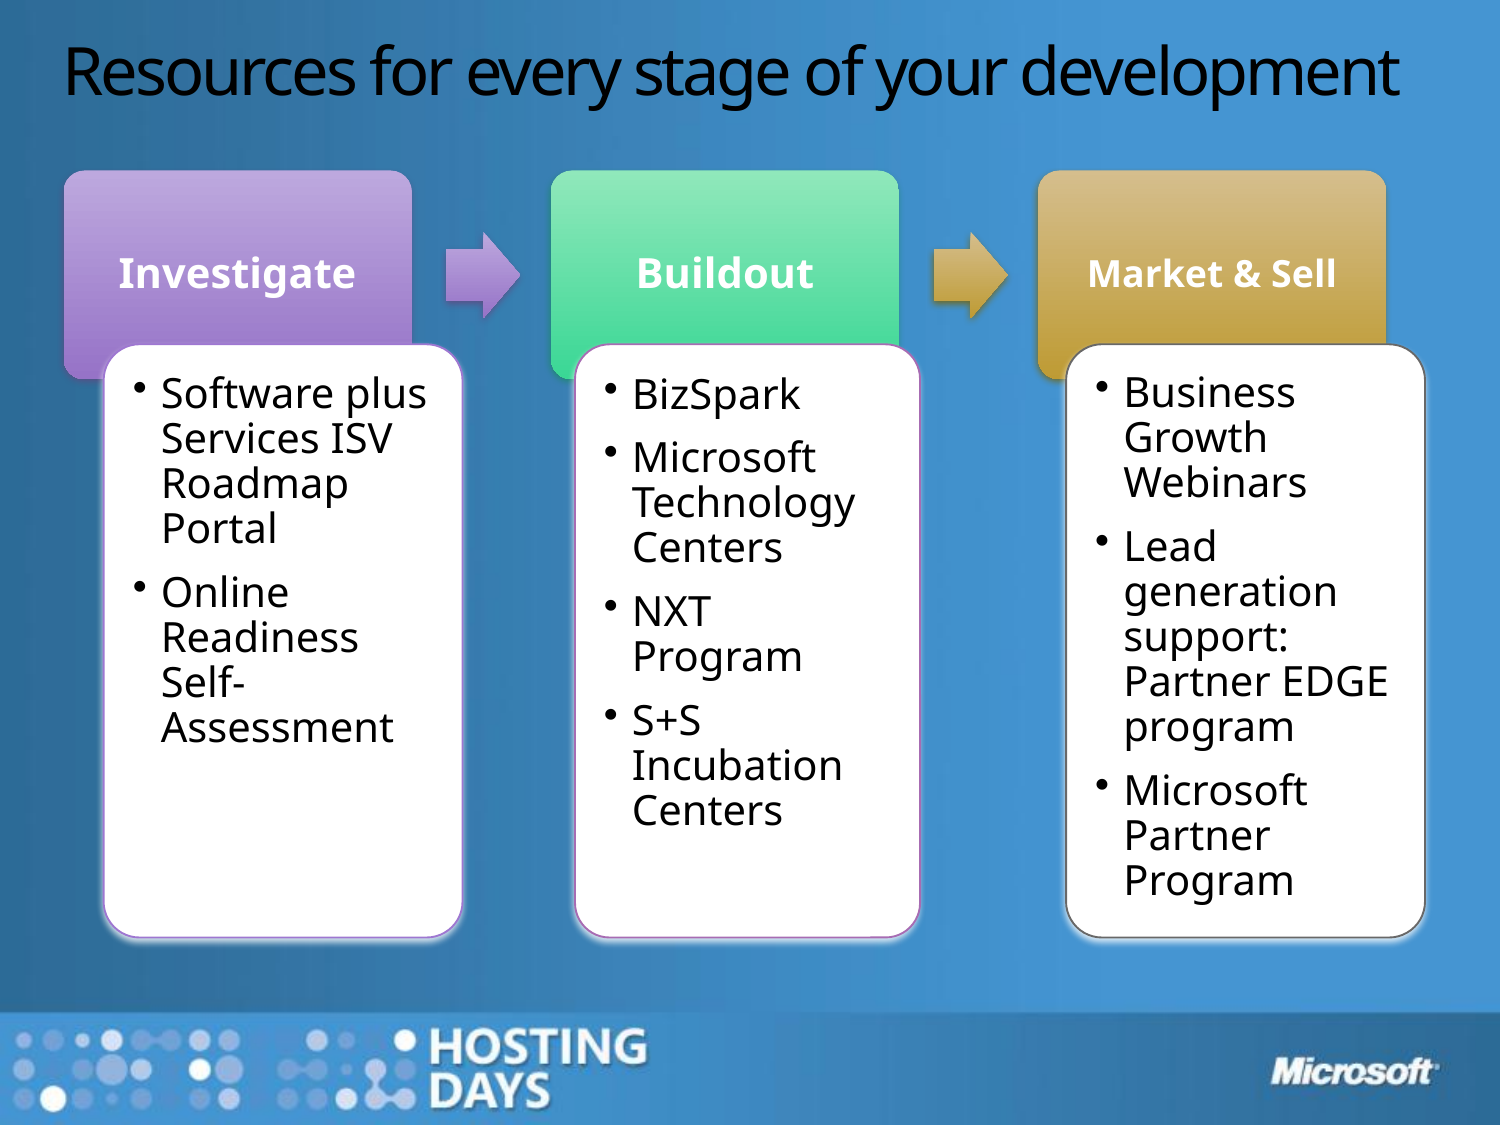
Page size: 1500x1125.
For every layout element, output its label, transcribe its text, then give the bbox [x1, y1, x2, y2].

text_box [62, 49, 1388, 501]
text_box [1065, 343, 1426, 938]
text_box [103, 343, 463, 938]
picture [0, 0, 1500, 1125]
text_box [574, 343, 921, 938]
title Resources for every stage of your development [62, 37, 1438, 111]
